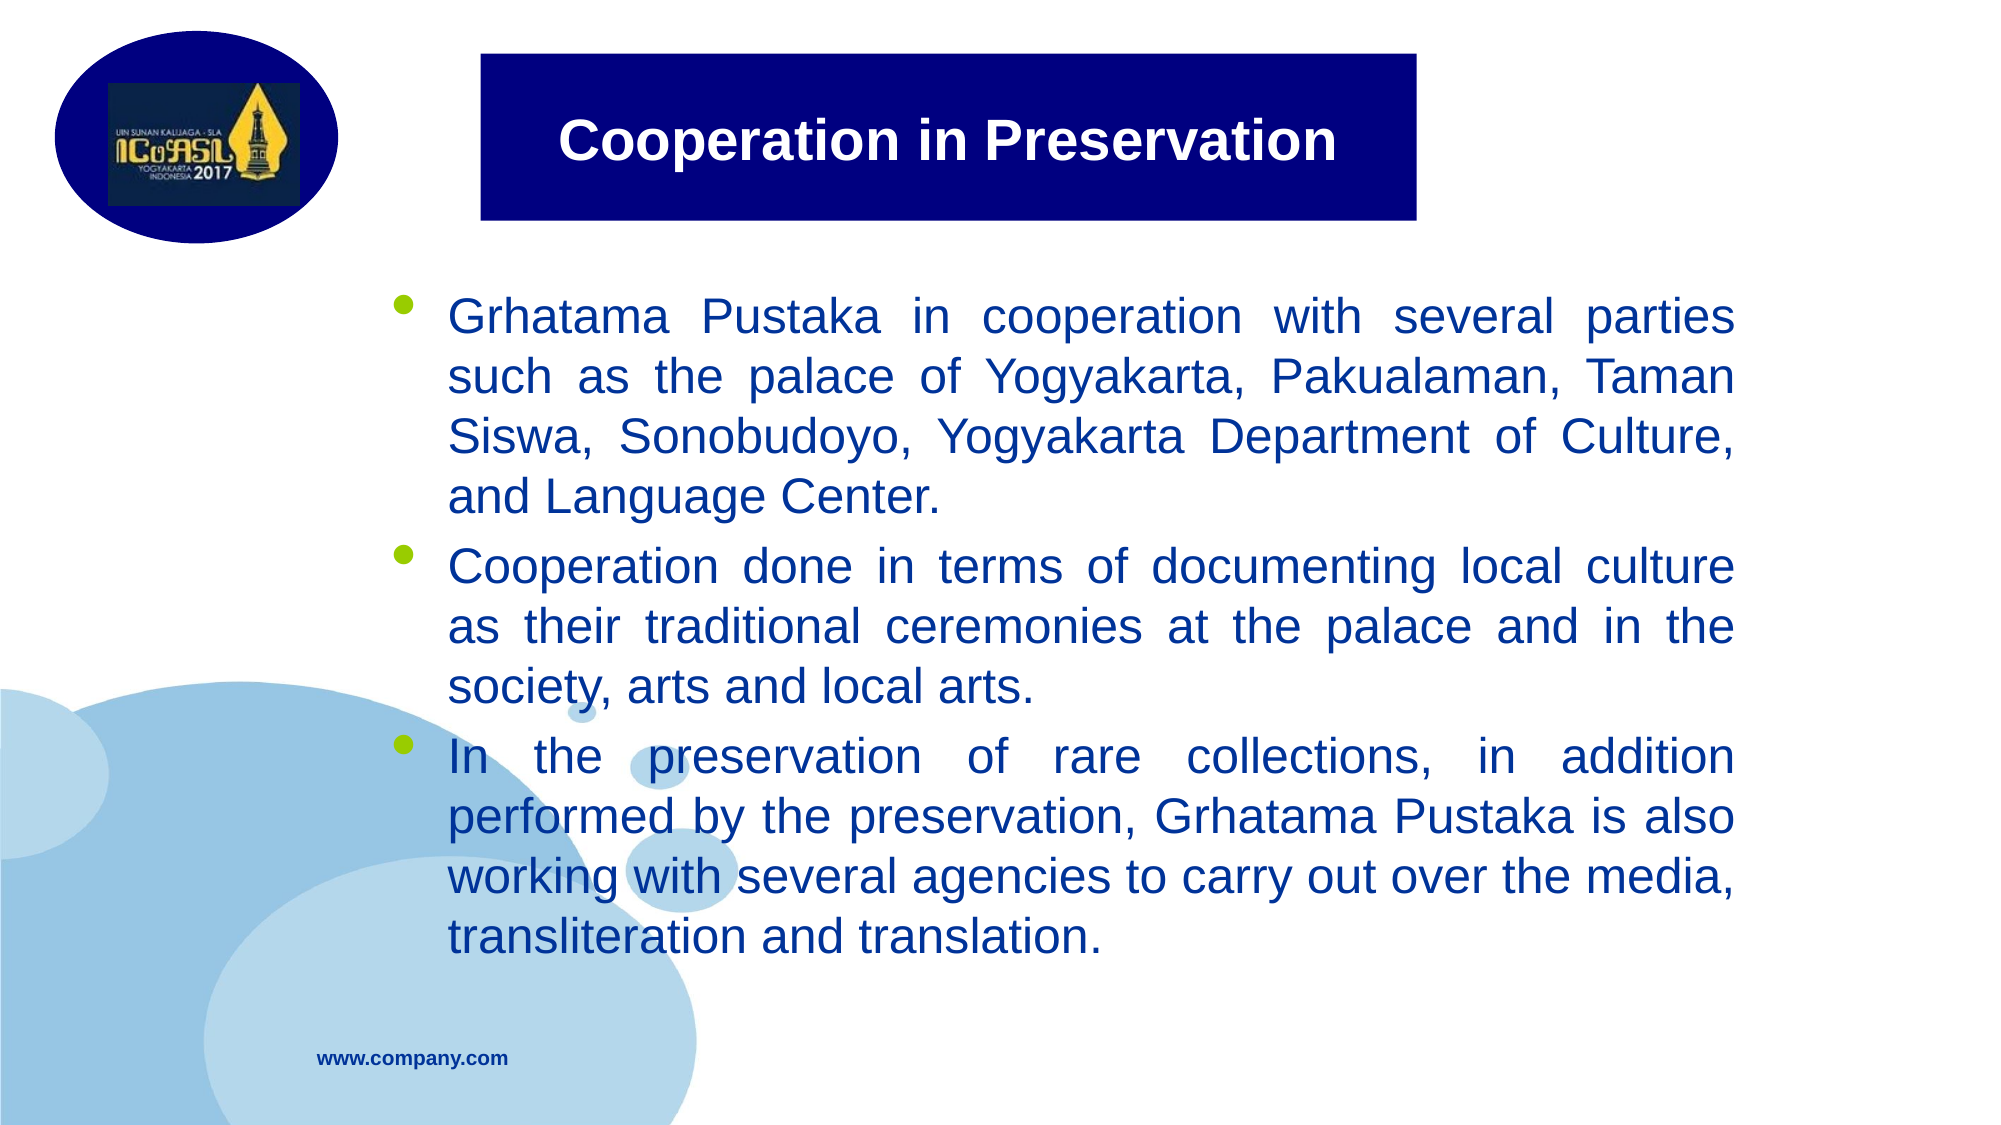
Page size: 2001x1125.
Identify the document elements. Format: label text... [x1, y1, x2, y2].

picture [0, 638, 834, 1125]
list Grhatama Pustaka in cooperation with several parties such as the palace of Yogyakarta, Pakualaman, Taman Siswa, Sonobudoyo, Yogyakarta Department of Culture, and Language Center. Cooperation done in terms of documenting local culture as their traditional ceremonies at the palace and in the society, arts and local arts. In the preservation of rare collections, in addition performed by the preservation, Grhatama Pustaka is also working with several agencies to carry out over the media, transliteration and translation. [376, 276, 1752, 1005]
picture [108, 83, 300, 206]
title Cooperation in Preservation [480, 53, 1417, 221]
